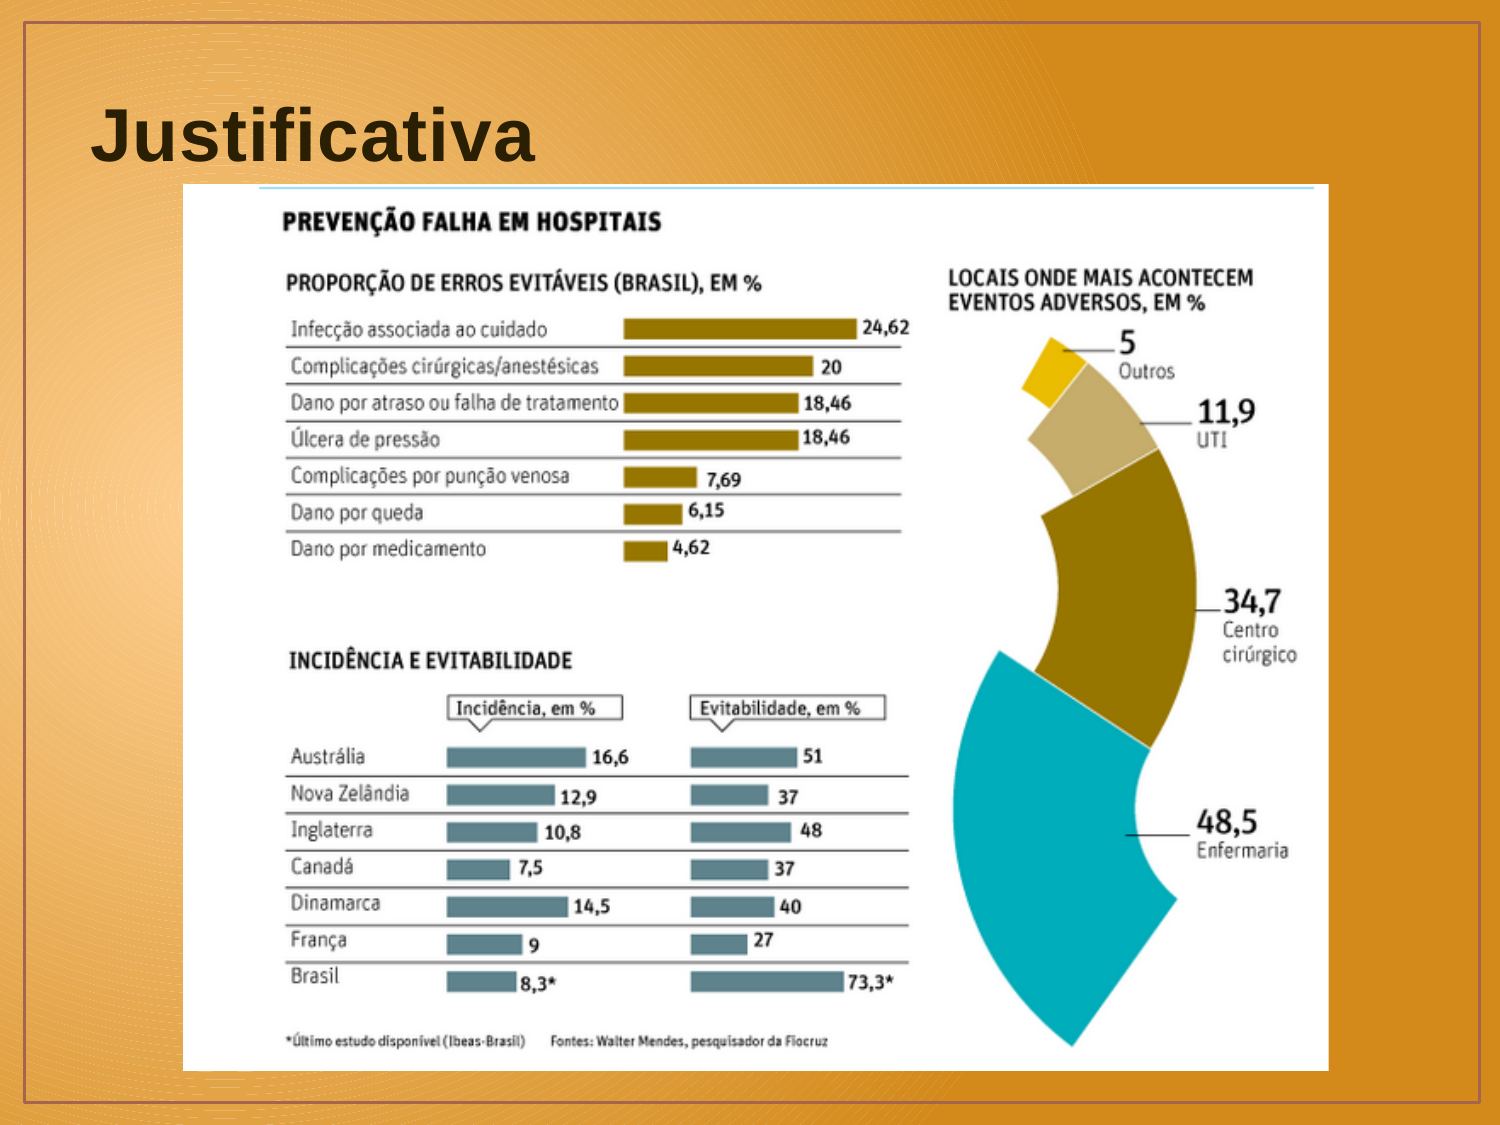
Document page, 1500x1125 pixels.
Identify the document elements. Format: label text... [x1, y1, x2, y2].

title Justificativa [75, 45, 1425, 185]
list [182, 184, 1329, 1071]
